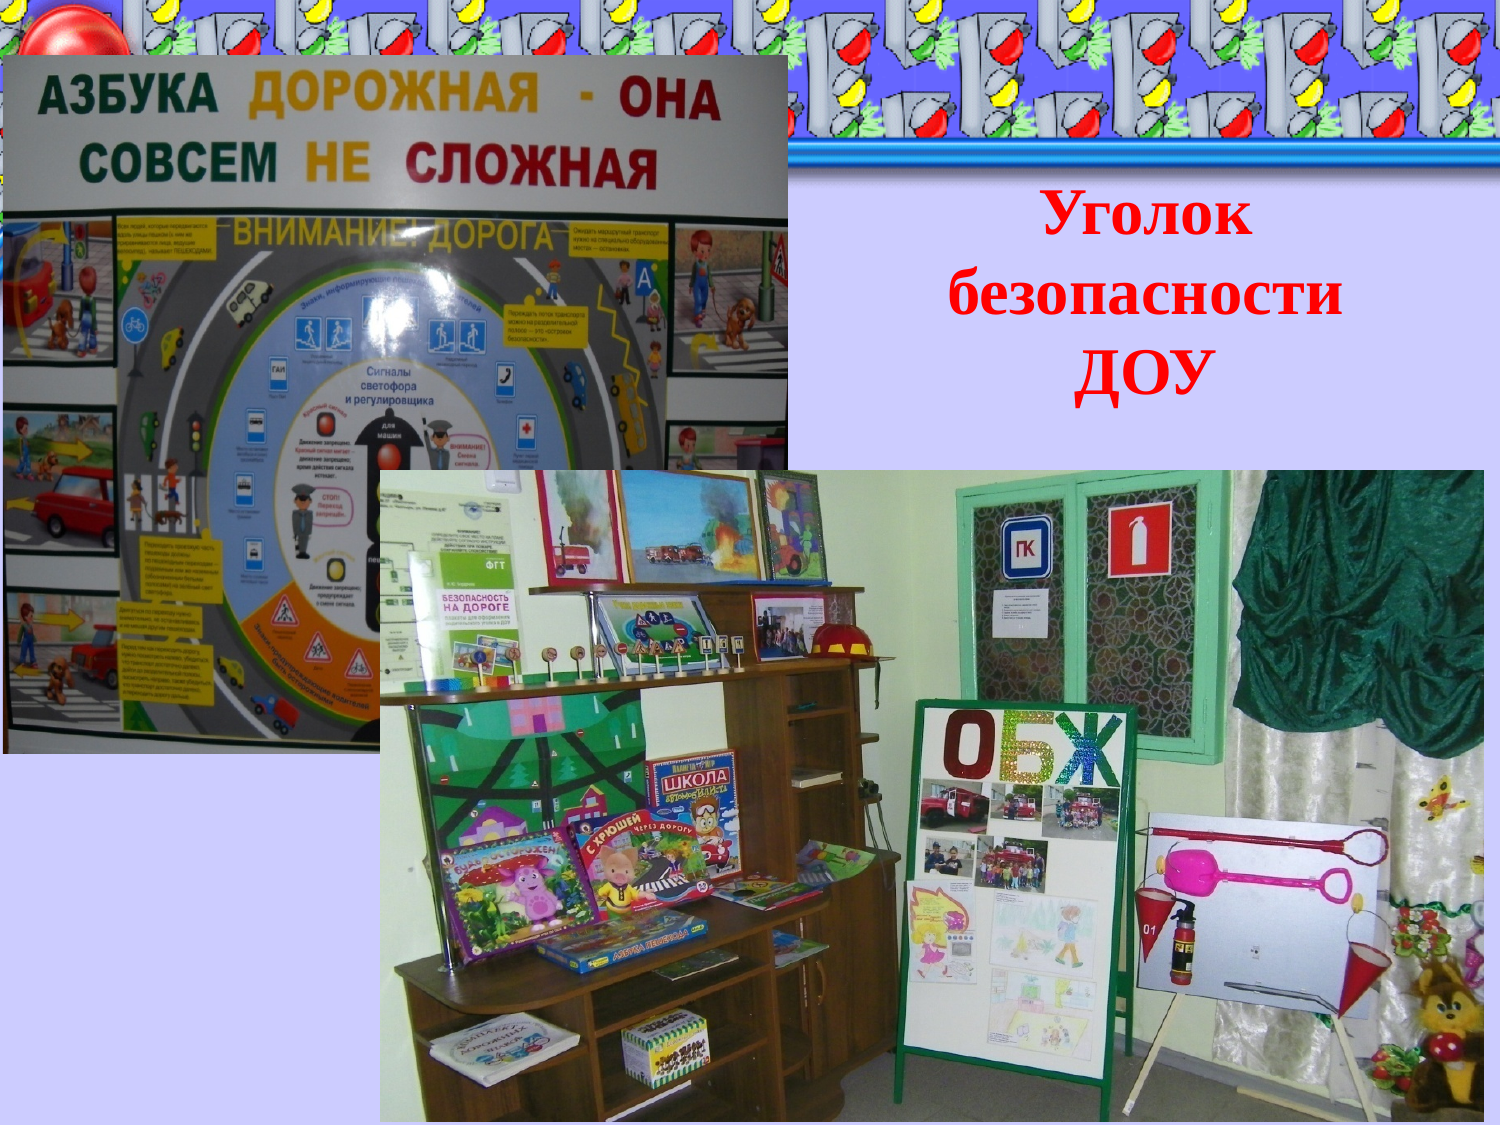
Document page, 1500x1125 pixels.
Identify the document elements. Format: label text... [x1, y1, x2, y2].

text_box Уголок безопасности ДОУ [832, 160, 1459, 416]
picture [0, 0, 1500, 1125]
